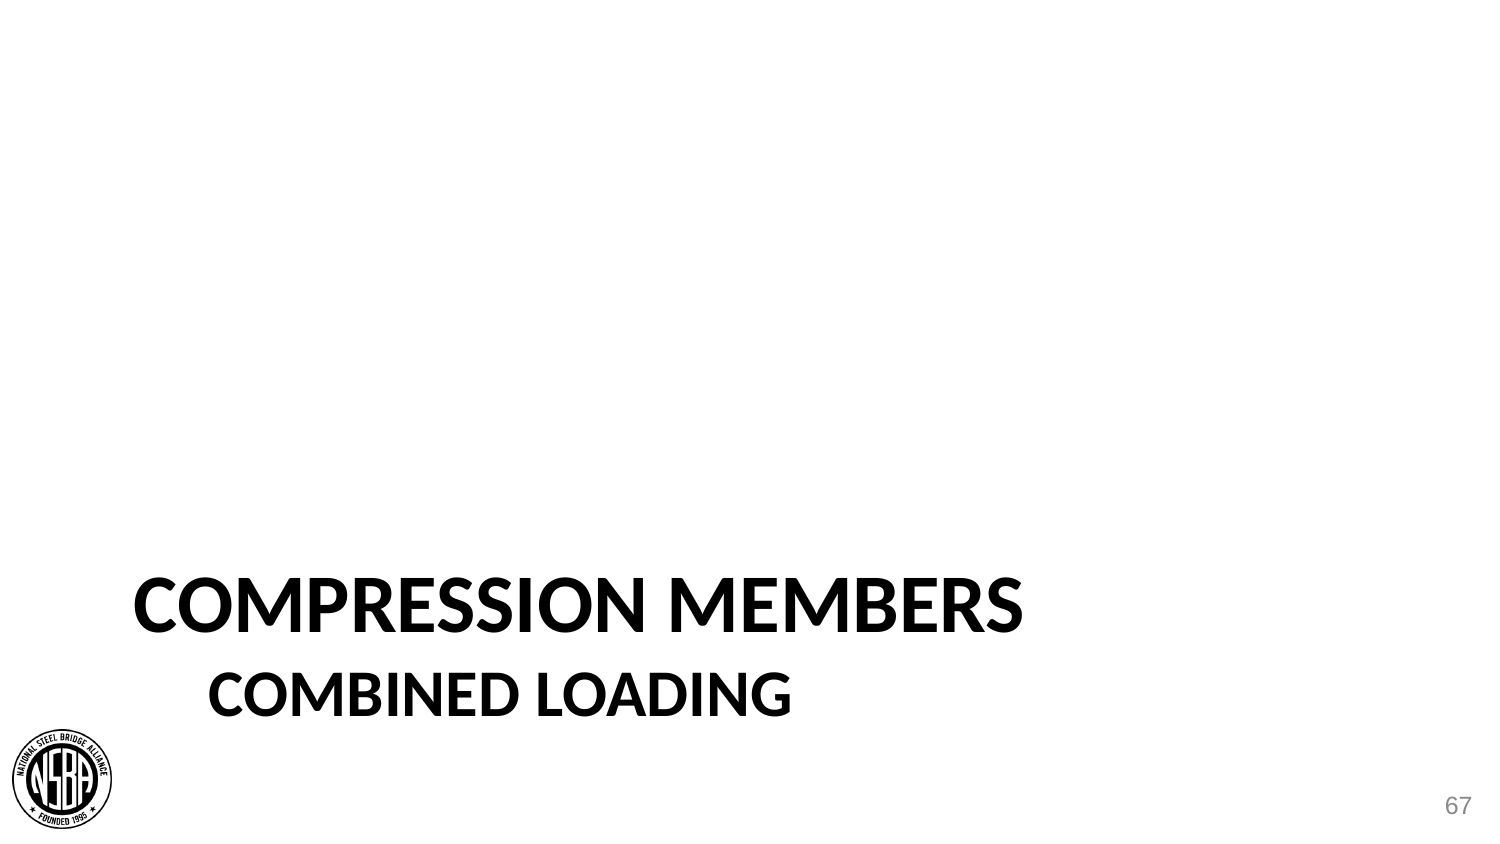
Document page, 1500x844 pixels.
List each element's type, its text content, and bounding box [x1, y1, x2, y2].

picture [12, 729, 112, 829]
slide_number 67 [1137, 782, 1488, 828]
title COMPRESSION MEMBERS Combined loading [118, 542, 1394, 710]
